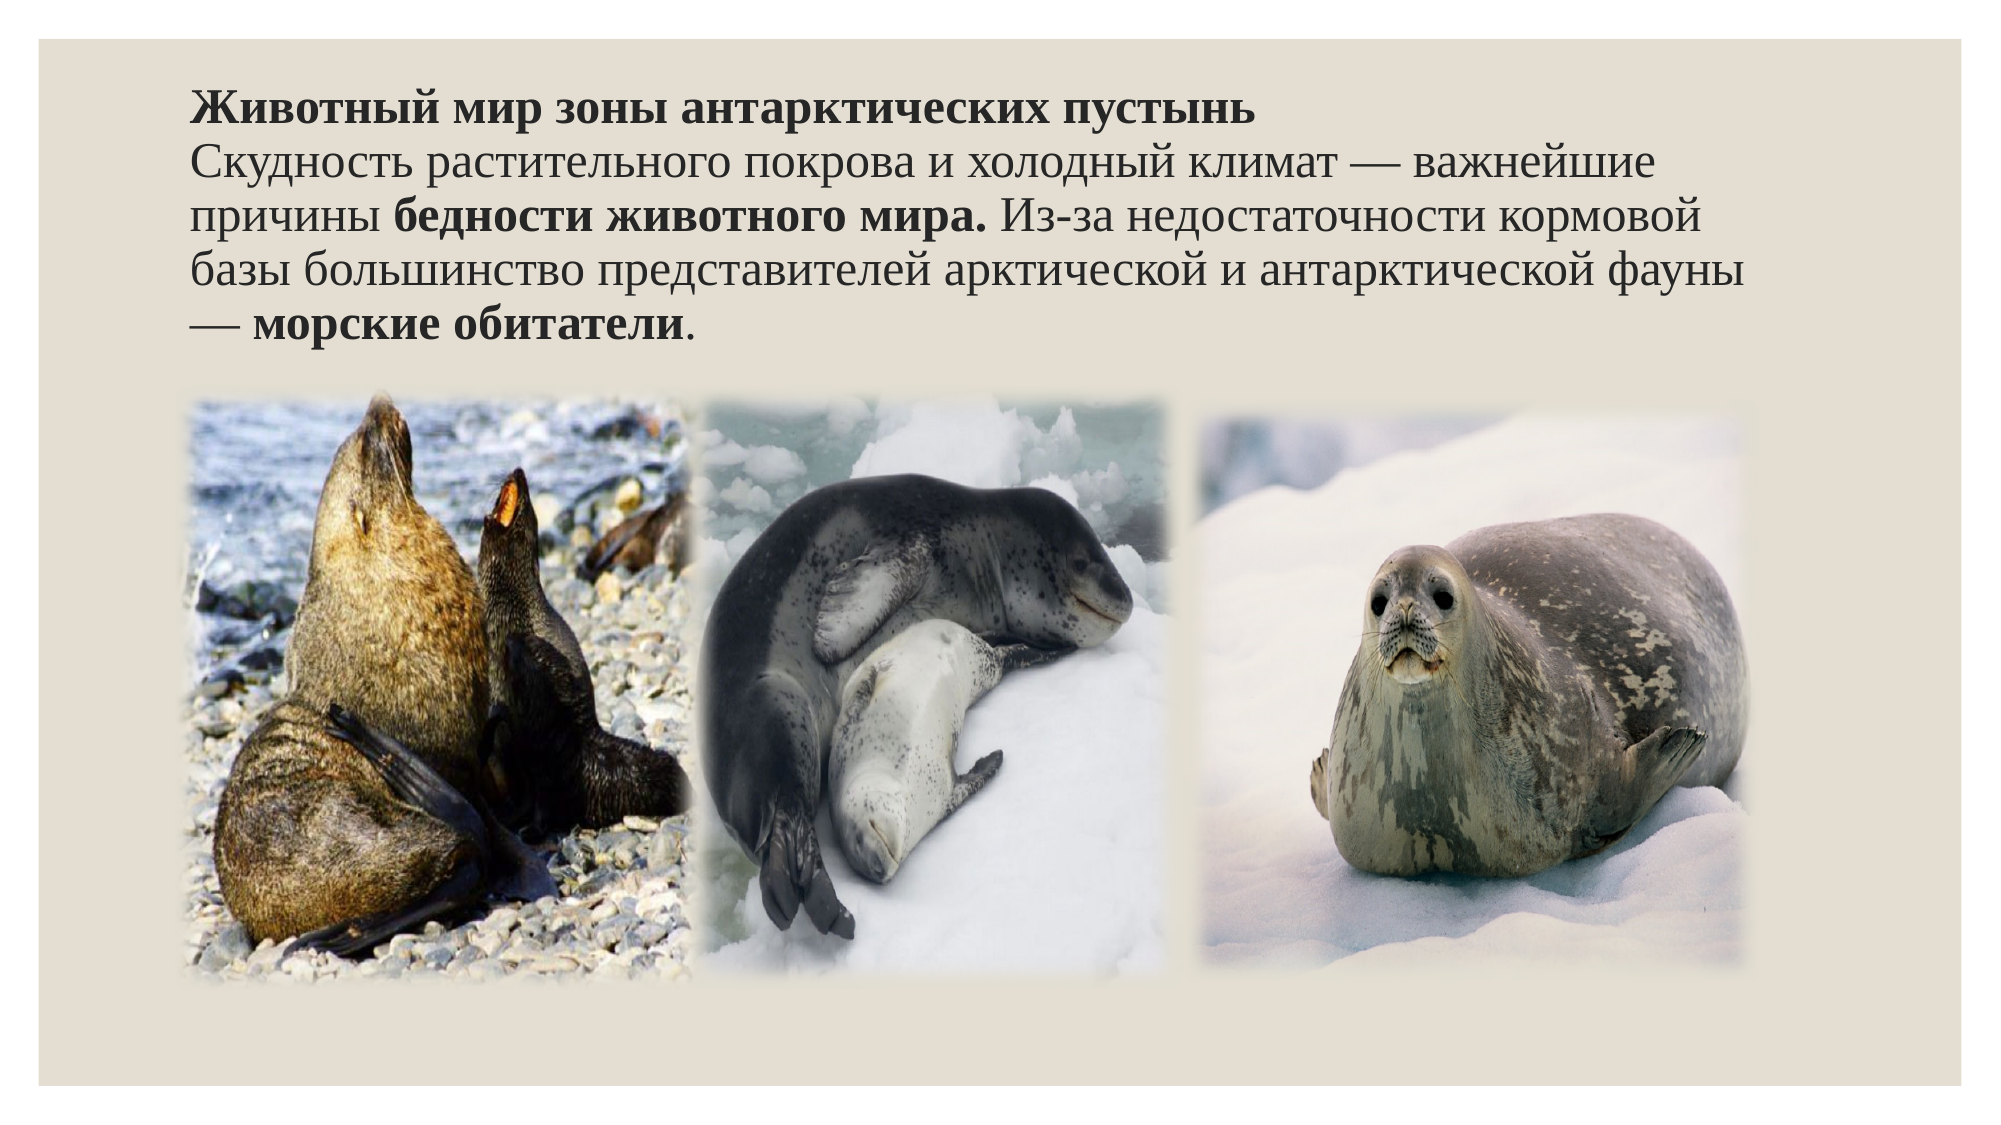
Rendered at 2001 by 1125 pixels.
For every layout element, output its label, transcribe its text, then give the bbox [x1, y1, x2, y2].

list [174, 384, 682, 990]
title Животный мир зоны антарктических пустынь Скудность растительного покрова и холодный климат — важнейшие причины бедности животного мира. Из-за недостаточности кормовой базы большинство представителей арктической и антарктической фауны — морские обитатели. [174, 105, 1825, 385]
picture [686, 384, 1760, 990]
